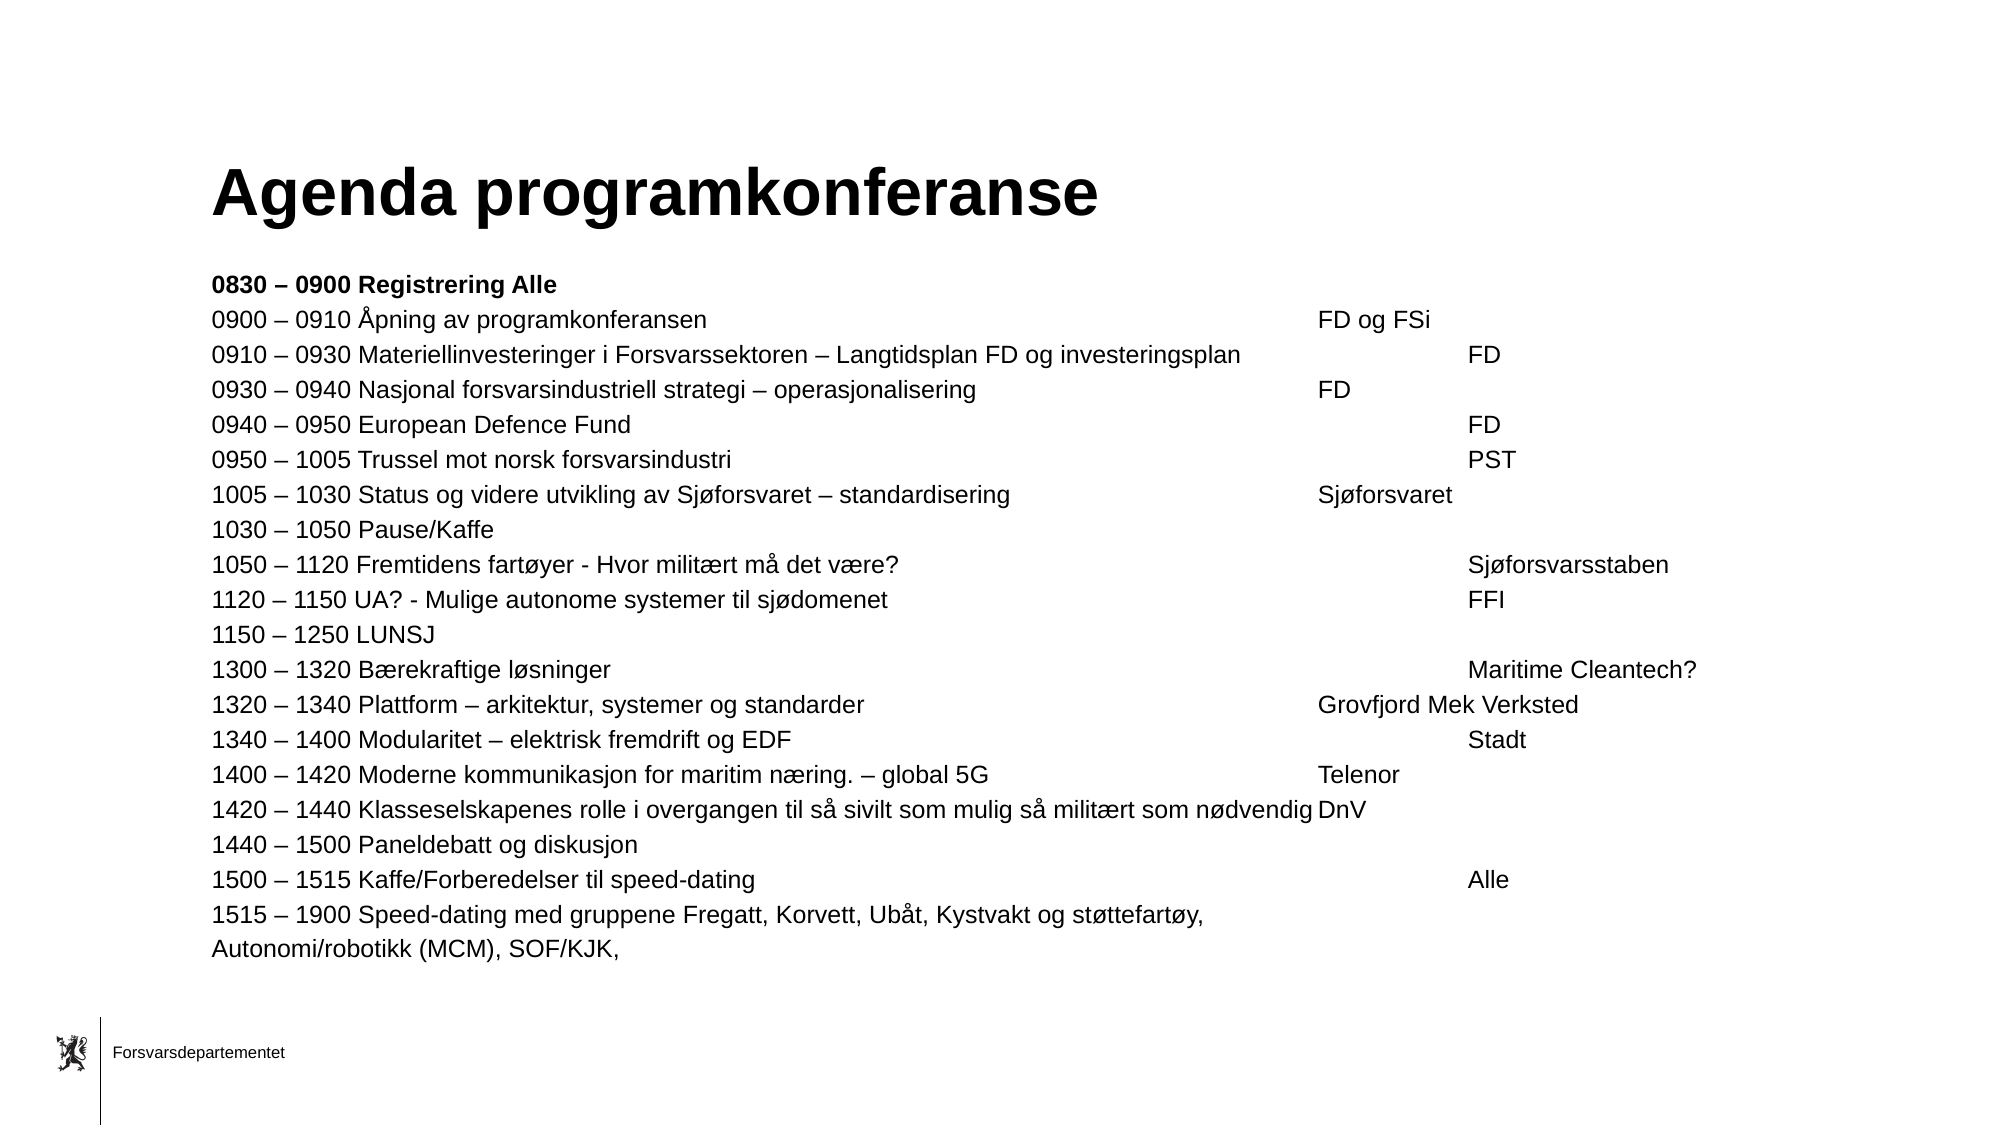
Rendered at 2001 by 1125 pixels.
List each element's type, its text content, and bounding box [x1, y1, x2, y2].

list 0830 – 0900 Registrering Alle 0900 – 0910 Åpning av programkonferansen FD og FSi 0910 – 0930 Materiellinvesteringer i Forsvarssektoren – Langtidsplan FD og investeringsplan FD 0930 – 0940 Nasjonal forsvarsindustriell strategi – operasjonalisering FD 0940 – 0950 European Defence Fund FD 0950 – 1005 Trussel mot norsk forsvarsindustri PST 1005 – 1030 Status og videre utvikling av Sjøforsvaret – standardisering Sjøforsvaret 1030 – 1050 Pause/Kaffe 1050 – 1120 Fremtidens fartøyer - Hvor militært må det være? Sjøforsvarsstaben 1120 – 1150 UA? - Mulige autonome systemer til sjødomenet FFI 1150 – 1250 LUNSJ 1300 – 1320 Bærekraftige løsninger Maritime Cleantech? 1320 – 1340 Plattform – arkitektur, systemer og standarder Grovfjord Mek Verksted 1340 – 1400 Modularitet – elektrisk fremdrift og EDF Stadt 1400 – 1420 Moderne kommunikasjon for maritim næring. – global 5G Telenor 1420 – 1440 Klasseselskapenes rolle i overgangen til så sivilt som mulig så militært som nødvendig DnV 1440 – 1500 Paneldebatt og diskusjon 1500 – 1515 Kaffe/Forberedelser til speed-dating Alle 1515 – 1900 Speed-dating med gruppene Fregatt, Korvett, Ubåt, Kystvakt og støttefartøy, Autonomi/robotikk (MCM), SOF/KJK, [196, 260, 1804, 1004]
picture [56, 1035, 87, 1072]
title Agenda programkonferanse [196, 48, 1804, 237]
